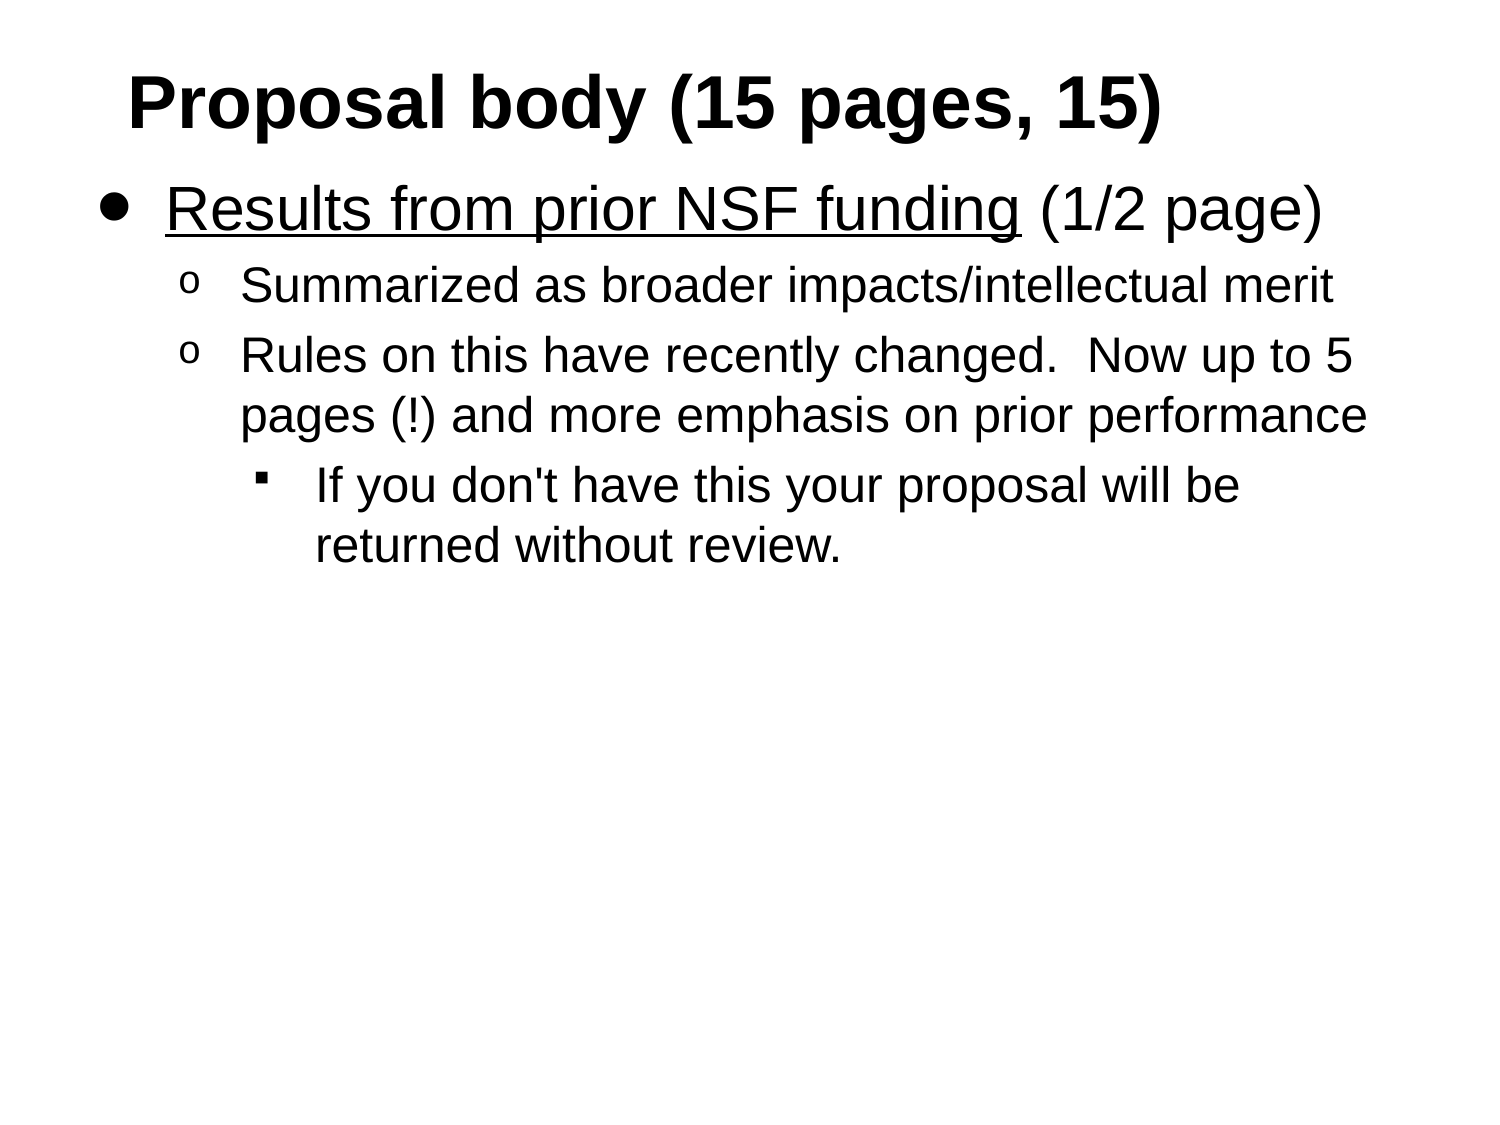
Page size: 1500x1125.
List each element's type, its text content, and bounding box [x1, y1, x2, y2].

list Results from prior NSF funding (1/2 page) Summarized as broader impacts/intellectual merit Rules on this have recently changed. Now up to 5 pages (!) and more emphasis on prior performance If you don't have this your proposal will be returned without review. [75, 152, 1425, 1106]
title Proposal body (15 pages, 15) [75, 45, 1425, 152]
